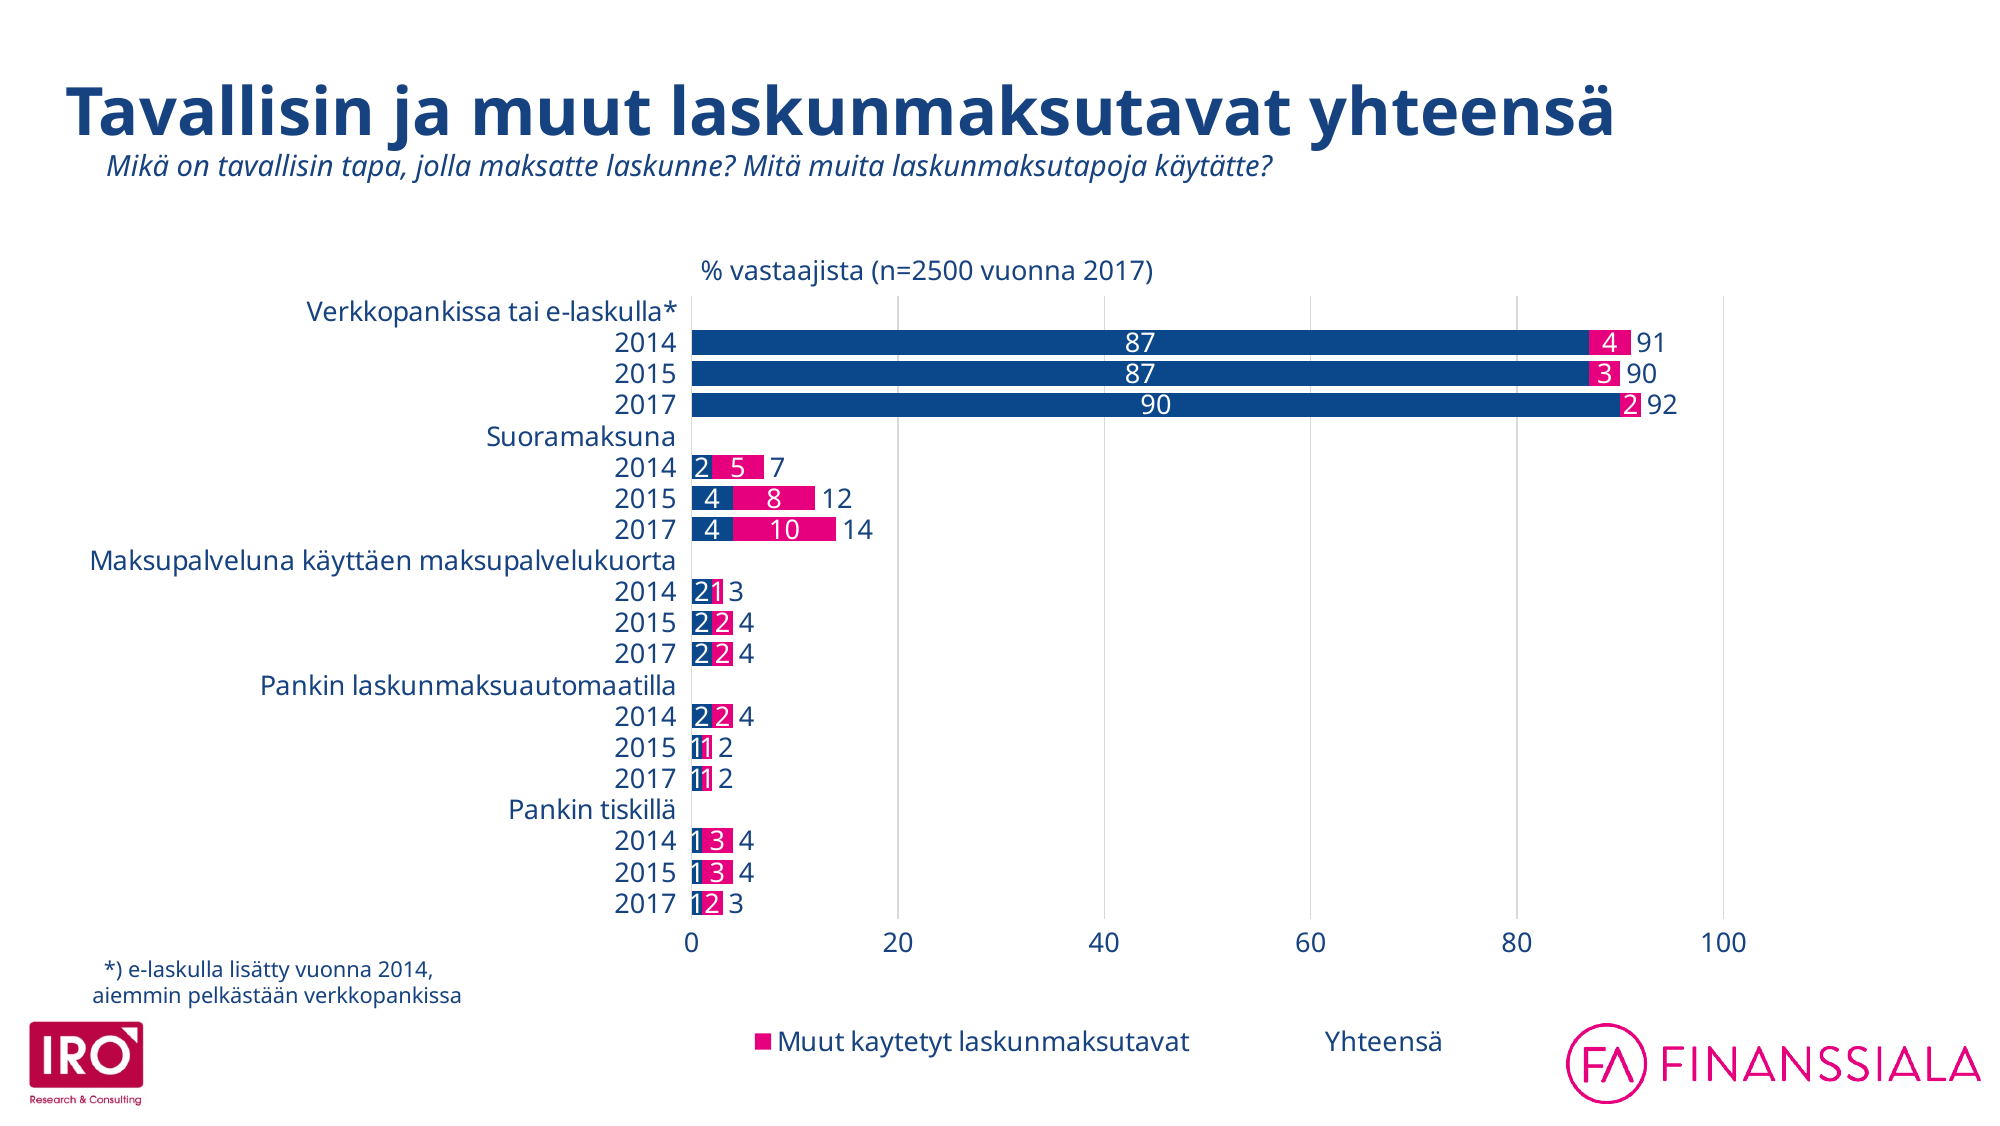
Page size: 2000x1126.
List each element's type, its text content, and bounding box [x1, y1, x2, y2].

text_box Mikä on tavallisin tapa, jolla maksatte laskunne? Mitä muita laskunmaksutapoja käytätte? [86, 137, 1480, 193]
chart [0, 215, 2000, 1107]
text_box Tavallisin ja muut laskunmaksutavat yhteensä [45, 58, 1638, 159]
